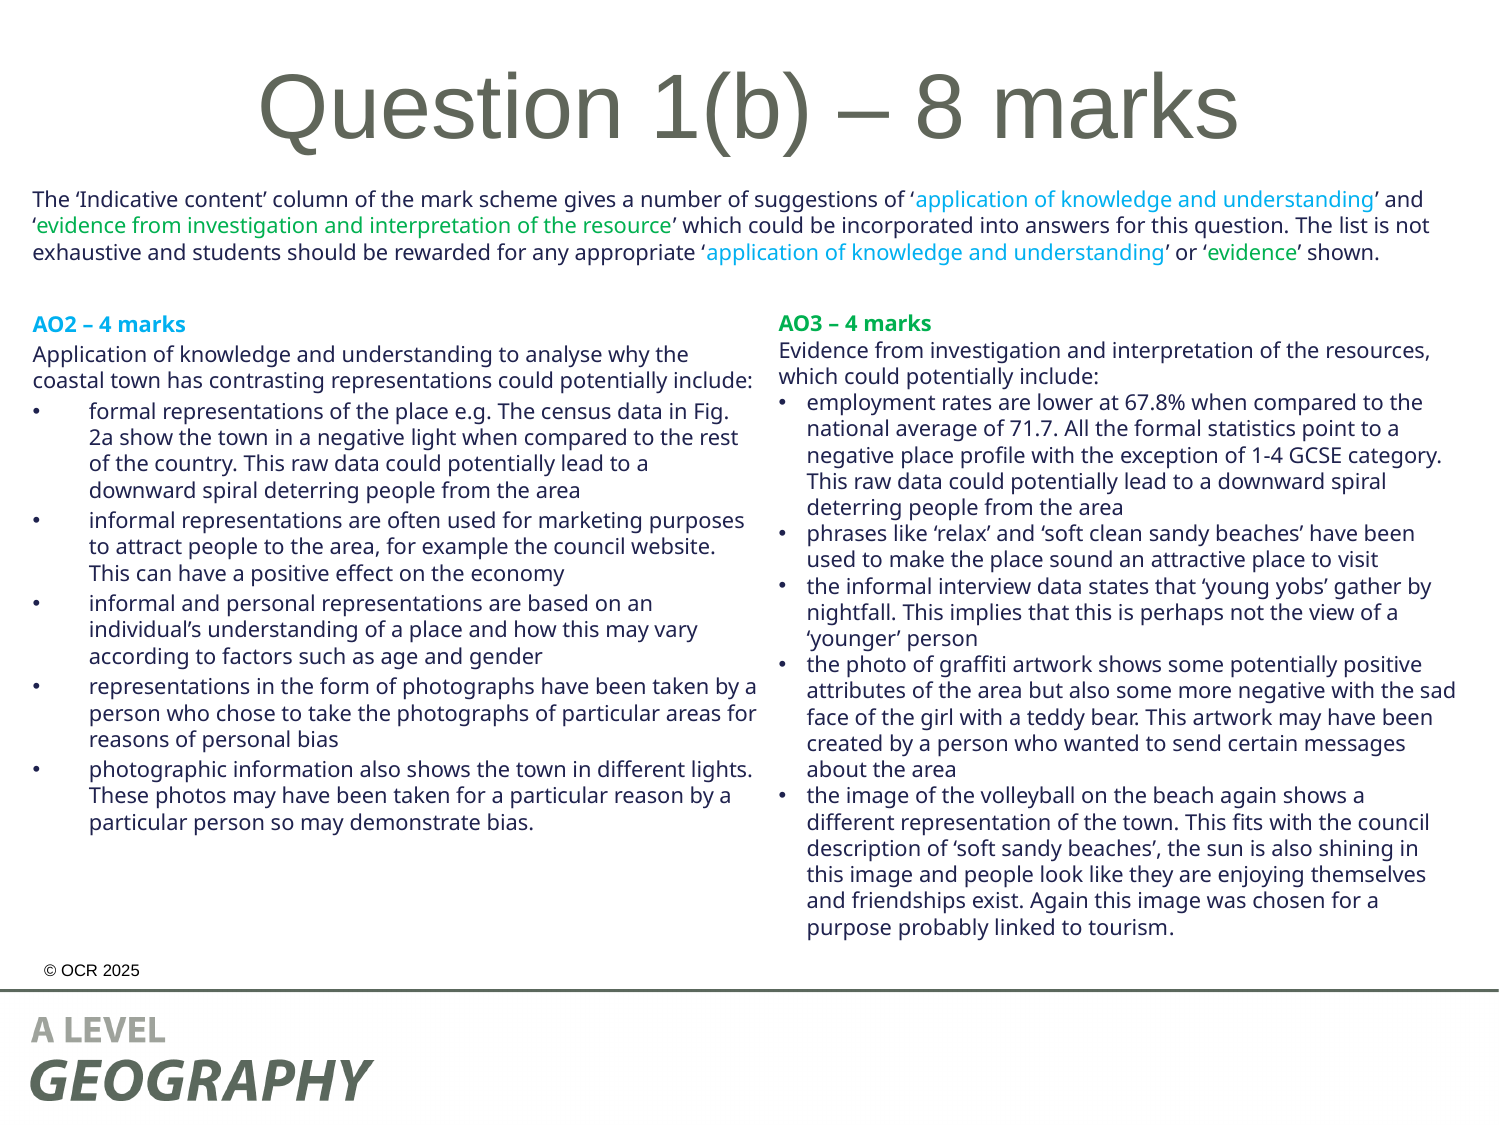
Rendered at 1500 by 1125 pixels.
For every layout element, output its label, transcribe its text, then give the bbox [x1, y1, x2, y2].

text_box The ‘Indicative content’ column of the mark scheme gives a number of suggestions of ‘application of knowledge and understanding’ and ‘evidence from investigation and interpretation of the resource’ which could be incorporated into answers for this question. The list is not exhaustive and students should be rewarded for any appropriate ‘application of knowledge and understanding’ or ‘evidence’ shown. [17, 178, 1471, 272]
text_box AO3 – 4 marks Evidence from investigation and interpretation of the resources, which could potentially include: employment rates are lower at 67.8% when compared to the national average of 71.7. All the formal statistics point to a negative place profile with the exception of 1-4 GCSE category. This raw data could potentially lead to a downward spiral deterring people from the area phrases like ‘relax’ and ‘soft clean sandy beaches’ have been used to make the place sound an attractive place to visit the informal interview data states that ‘young yobs’ gather by nightfall. This implies that this is perhaps not the view of a ‘younger’ person the photo of graffiti artwork shows some potentially positive attributes of the area but also some more negative with the sad face of the girl with a teddy bear. This artwork may have been created by a person who wanted to send certain messages about the area the image of the volleyball on the beach again shows a different representation of the town. This fits with the council description of ‘soft sandy beaches’, the sun is also shining in this image and people look like they are enjoying themselves and friendships exist. Again this image was chosen for a purpose probably linked to tourism. [763, 302, 1473, 947]
picture [0, 989, 1499, 1125]
title Question 1(b) – 8 marks [0, 24, 1500, 179]
text_box AO2 – 4 marks Application of knowledge and understanding to analyse why the coastal town has contrasting representations could potentially include: formal representations of the place e.g. The census data in Fig. 2a show the town in a negative light when compared to the rest of the country. This raw data could potentially lead to a downward spiral deterring people from the area informal representations are often used for marketing purposes to attract people to the area, for example the council website. This can have a positive effect on the economy informal and personal representations are based on an individual’s understanding of a place and how this may vary according to factors such as age and gender representations in the form of photographs have been taken by a person who chose to take the photographs of particular areas for reasons of personal bias photographic information also shows the town in different lights. These photos may have been taken for a particular reason by a particular person so may demonstrate bias. [17, 302, 774, 1012]
